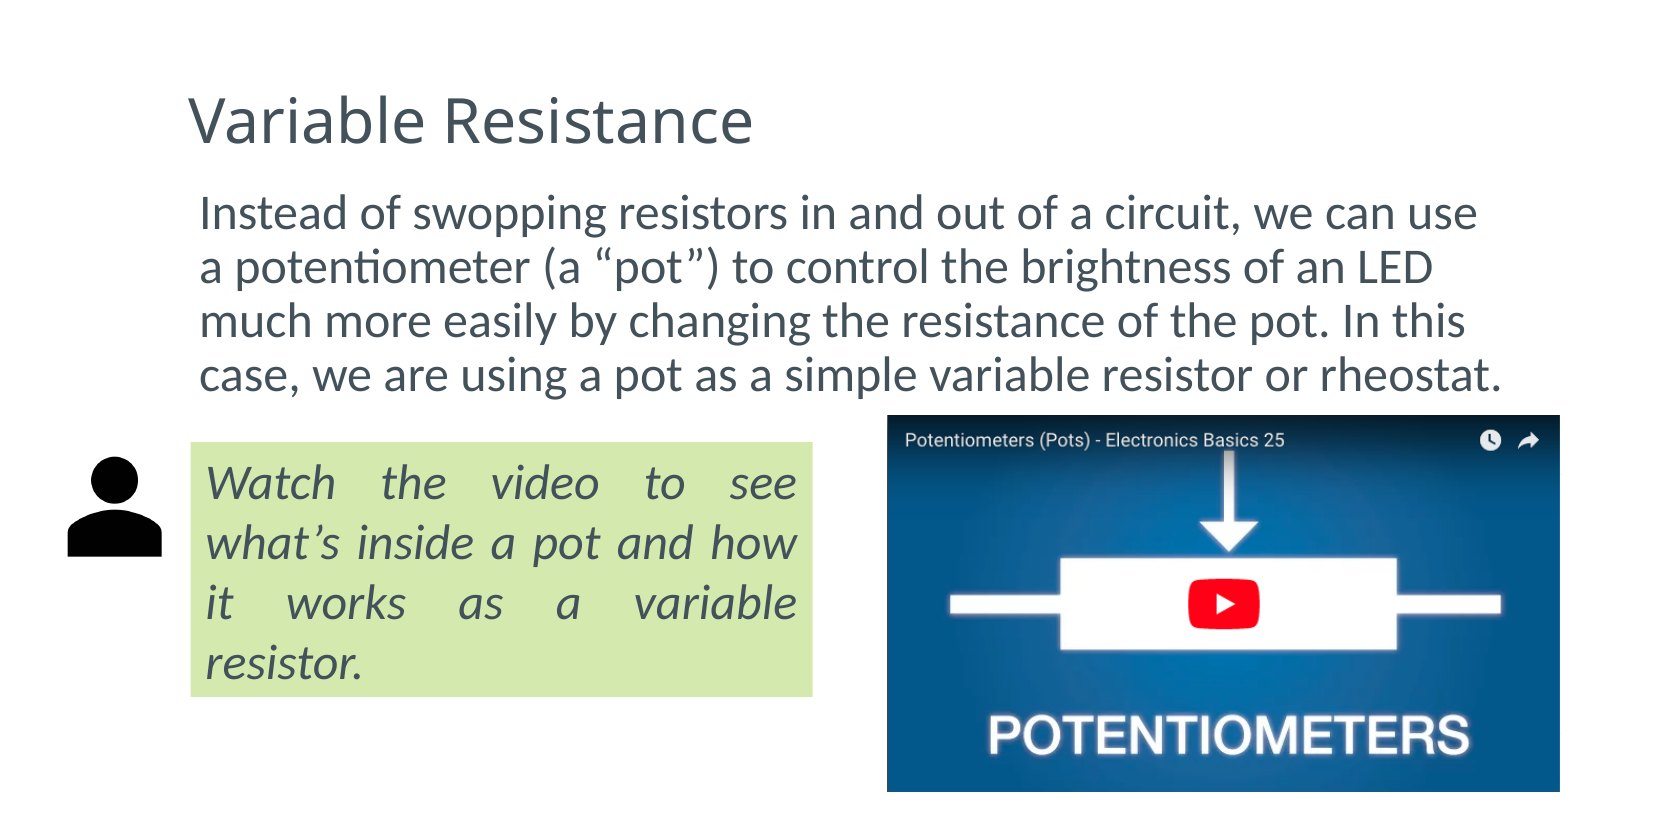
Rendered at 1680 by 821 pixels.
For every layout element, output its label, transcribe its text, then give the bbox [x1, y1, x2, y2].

picture [887, 415, 1561, 792]
list Instead of swopping resistors in and out of a circuit, we can use a potentiometer (a “pot”) to control the brightness of an LED much more easily by changing the resistance of the pot. In this case, we are using a pot as a simple variable resistor or rheostat. [184, 179, 1520, 409]
picture [43, 436, 185, 577]
text_box Watch the video to see what’s inside a pot and how it works as a variable resistor. [190, 442, 813, 697]
title Variable Resistance [173, 43, 1433, 203]
